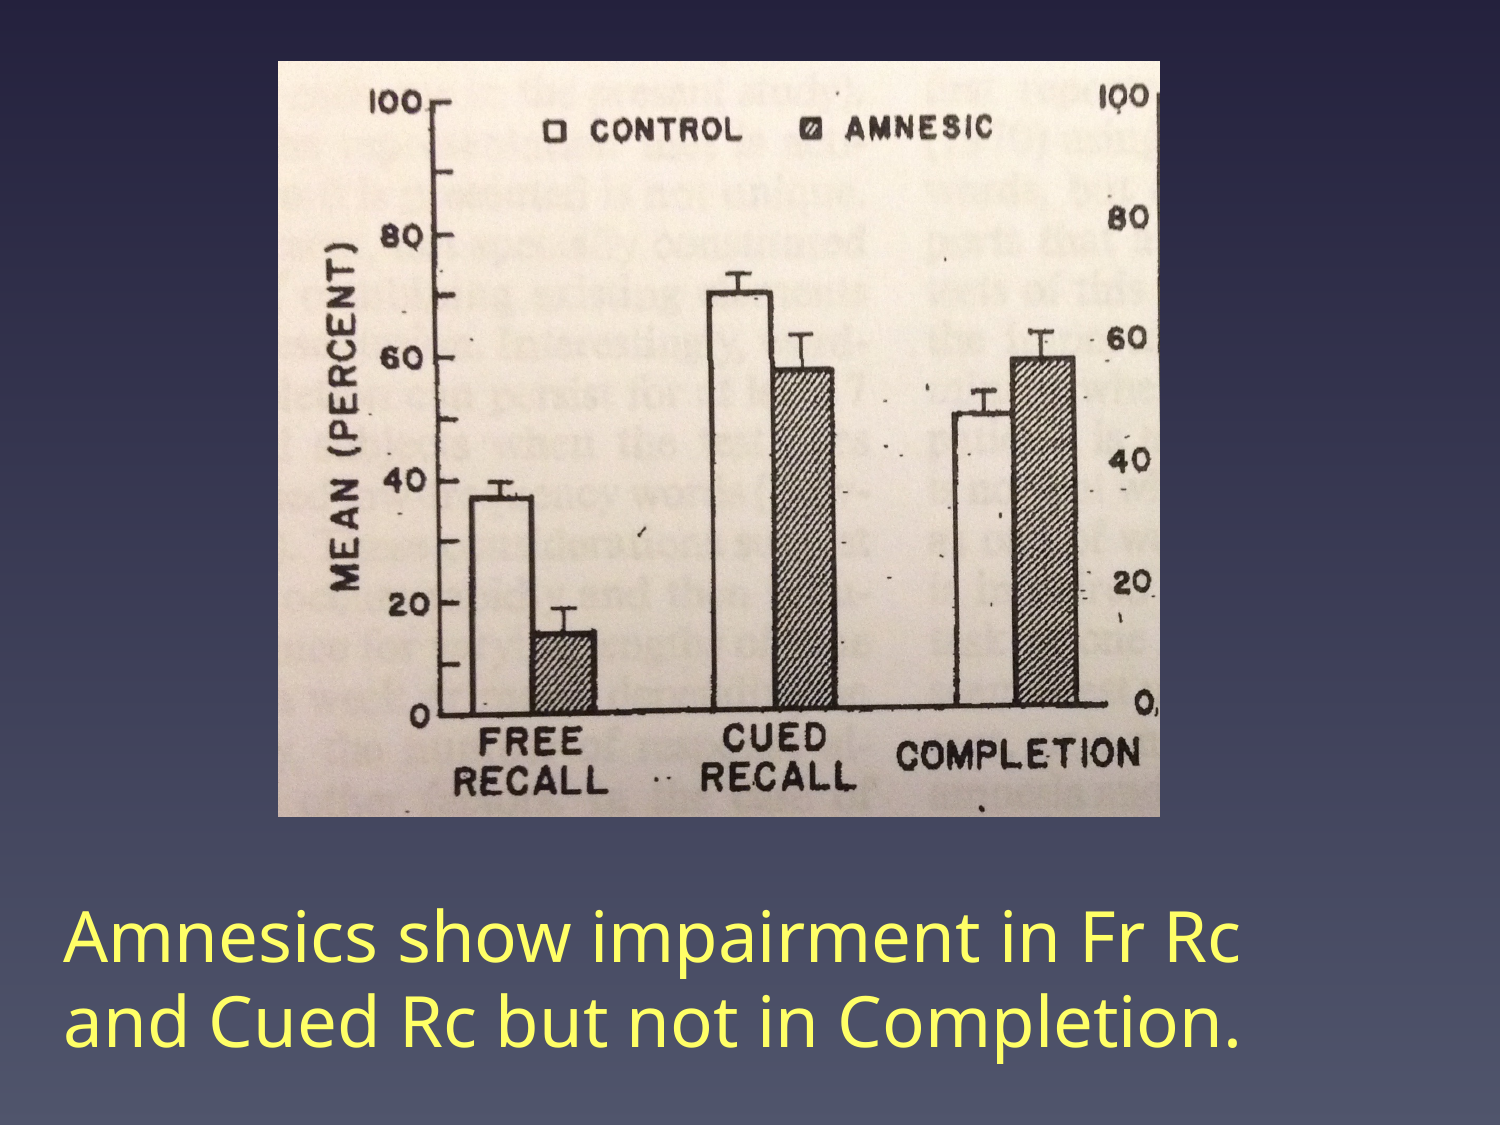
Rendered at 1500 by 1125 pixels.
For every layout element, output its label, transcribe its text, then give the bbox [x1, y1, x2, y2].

picture [278, 61, 1160, 817]
text_box Amnesics show impairment in Fr Rc and Cued Rc but not in Completion. [48, 884, 1400, 1070]
